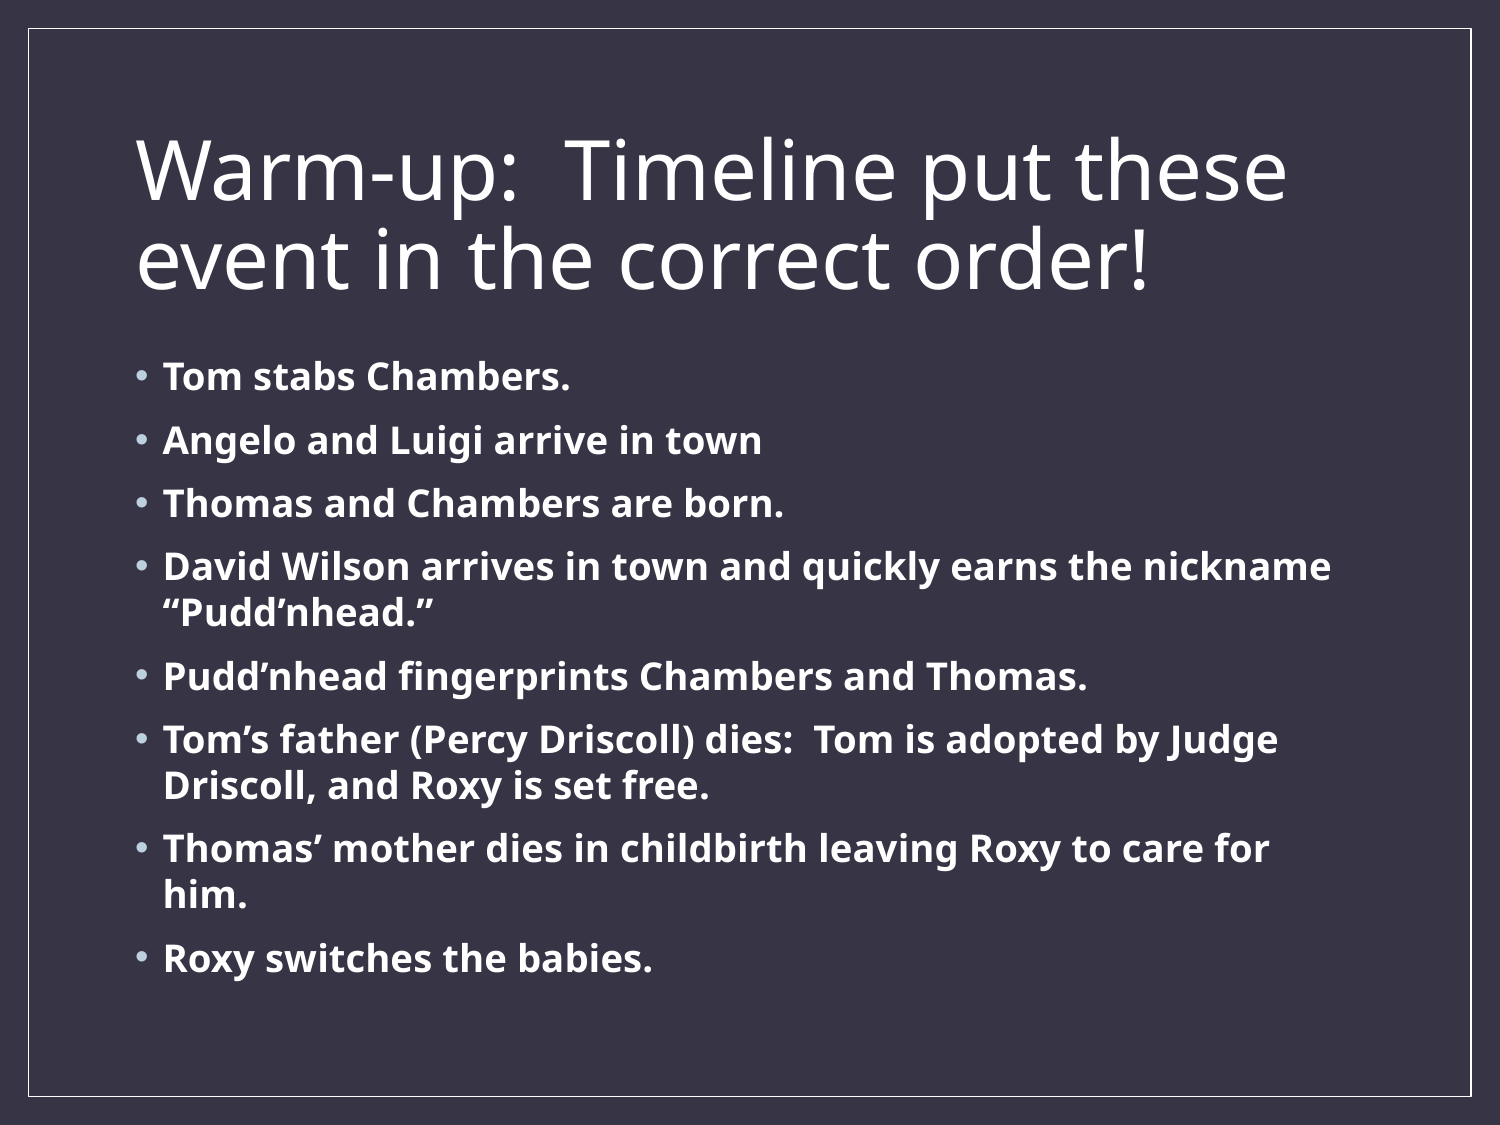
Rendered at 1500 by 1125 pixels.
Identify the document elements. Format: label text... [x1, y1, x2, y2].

title Warm-up: Timeline put these event in the correct order! [120, 105, 1380, 331]
list Tom stabs Chambers. Angelo and Luigi arrive in town Thomas and Chambers are born. David Wilson arrives in town and quickly earns the nickname “Pudd’nhead.” Pudd’nhead fingerprints Chambers and Thomas. Tom’s father (Percy Driscoll) dies: Tom is adopted by Judge Driscoll, and Roxy is set free. Thomas’ mother dies in childbirth leaving Roxy to care for him. Roxy switches the babies. [120, 345, 1380, 990]
